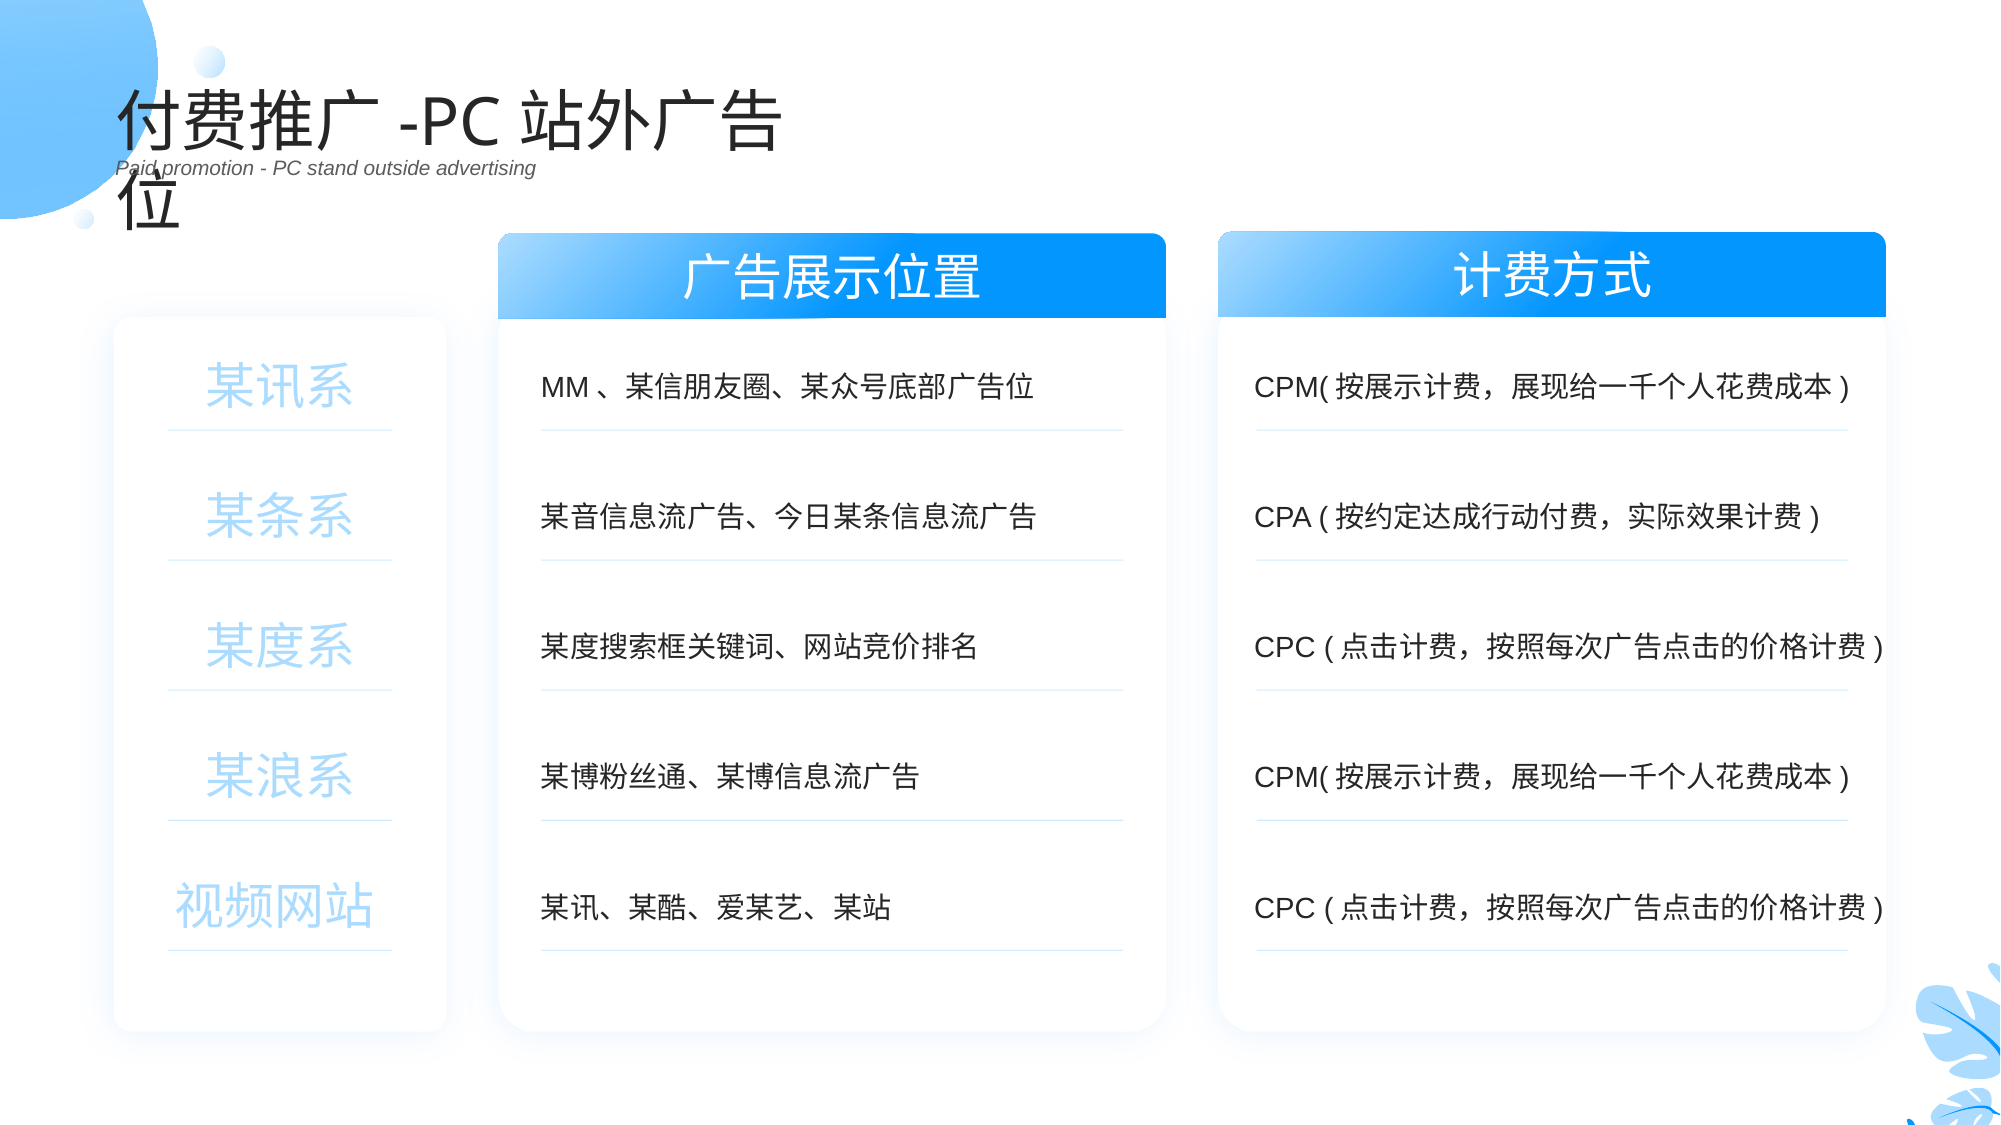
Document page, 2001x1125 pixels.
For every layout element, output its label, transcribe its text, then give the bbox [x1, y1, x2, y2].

text_box CPA (按约定达成行动付费，实际效果计费) [1239, 484, 1910, 541]
text_box CPC (点击计费，按照每次广告点击的价格计费) [1239, 874, 1910, 932]
text_box 某讯系 [188, 354, 372, 415]
text_box Paid promotion - PC stand outside advertising [100, 147, 802, 188]
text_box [498, 233, 1167, 319]
text_box [497, 319, 1168, 1033]
text_box [1217, 317, 1887, 1033]
text_box CPM(按展示计费，展现给一千个人花费成本) [1239, 354, 1910, 411]
text_box [112, 315, 448, 1033]
text_box 某条系 [188, 484, 372, 545]
text_box 某博粉丝通、某博信息流广告 [526, 744, 1113, 802]
text_box 某音信息流广告、今日某条信息流广告 [526, 484, 1113, 541]
text_box CPM(按展示计费，展现给一千个人花费成本) [1239, 744, 1910, 802]
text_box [1218, 231, 1886, 317]
text_box 某度系 [188, 614, 372, 675]
text_box 视频网站 [174, 874, 375, 935]
text_box 某度搜索框关键词、网站竞价排名 [526, 614, 1113, 671]
text_box 某浪系 [188, 744, 372, 805]
text_box MM、某信朋友圈、某众号底部广告位 [526, 354, 1113, 411]
text_box CPC (点击计费，按照每次广告点击的价格计费) [1239, 614, 1910, 671]
text_box 付费推广-PC站外广告位 [100, 71, 829, 246]
text_box 某讯、某酷、爱某艺、某站 [526, 874, 1113, 932]
